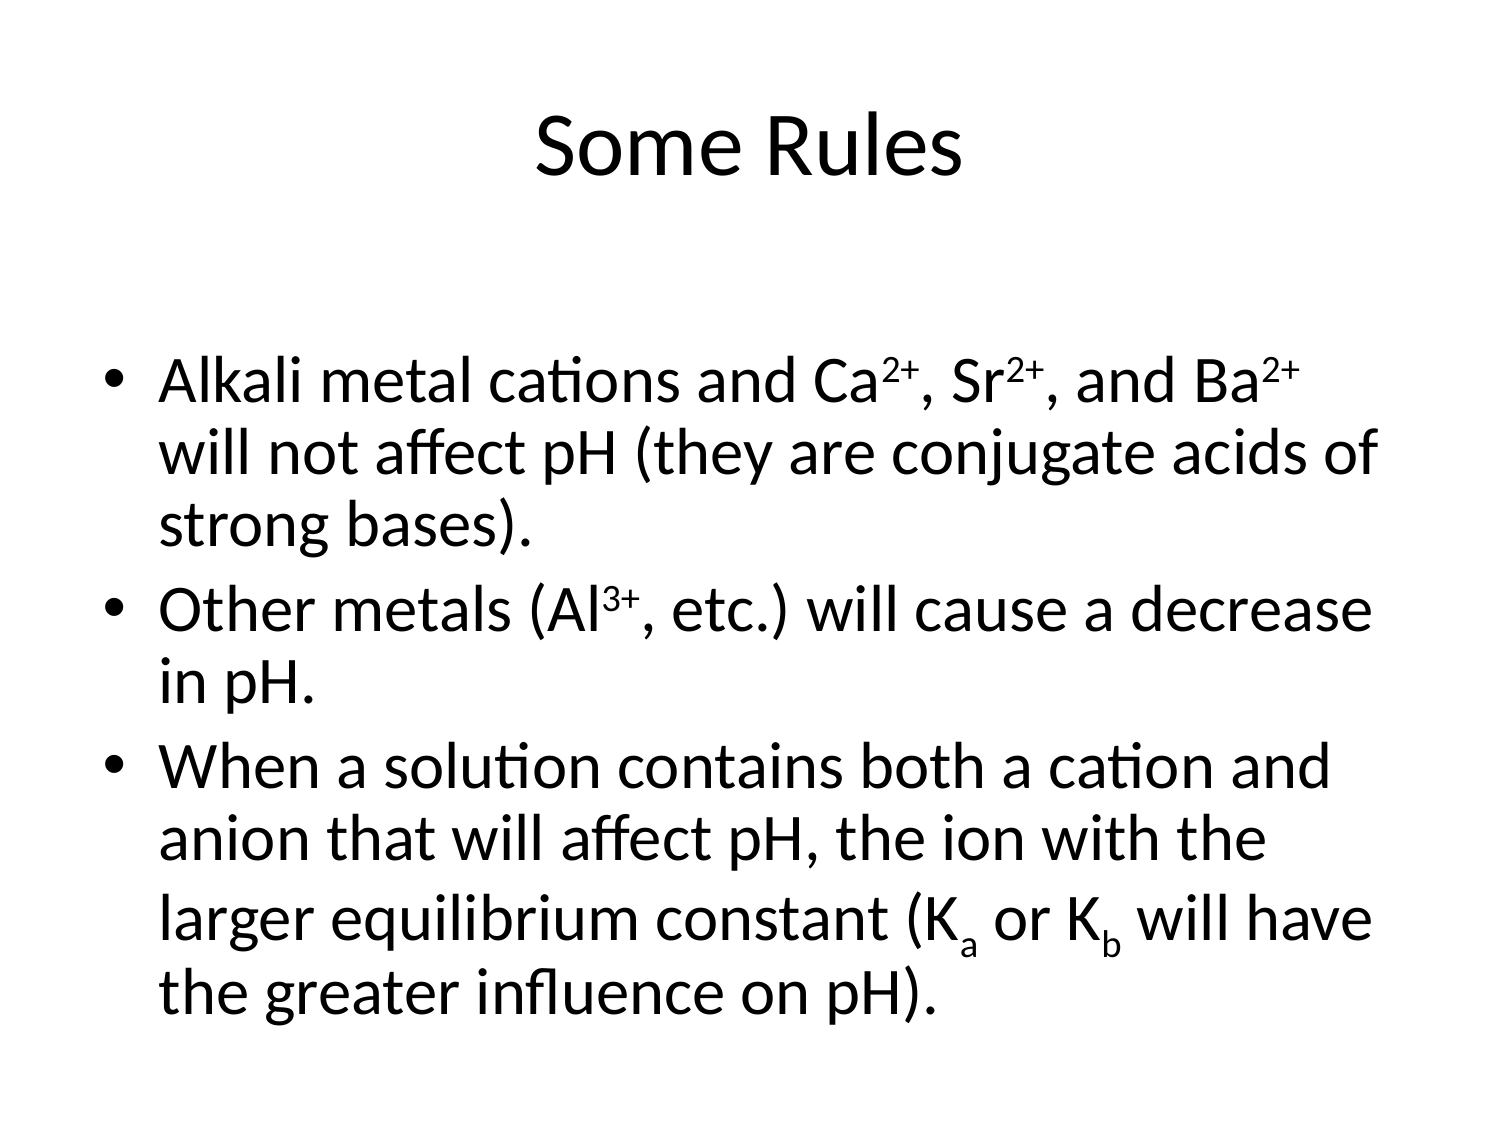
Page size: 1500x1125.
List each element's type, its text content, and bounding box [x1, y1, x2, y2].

list Alkali metal cations and Ca2+, Sr2+, and Ba2+ will not affect pH (they are conjugate acids of strong bases). Other metals (Al3+, etc.) will cause a decrease in pH. When a solution contains both a cation and anion that will affect pH, the ion with the larger equilibrium constant (Ka or Kb will have the greater influence on pH). [87, 337, 1400, 1050]
title Some Rules [75, 45, 1425, 233]
